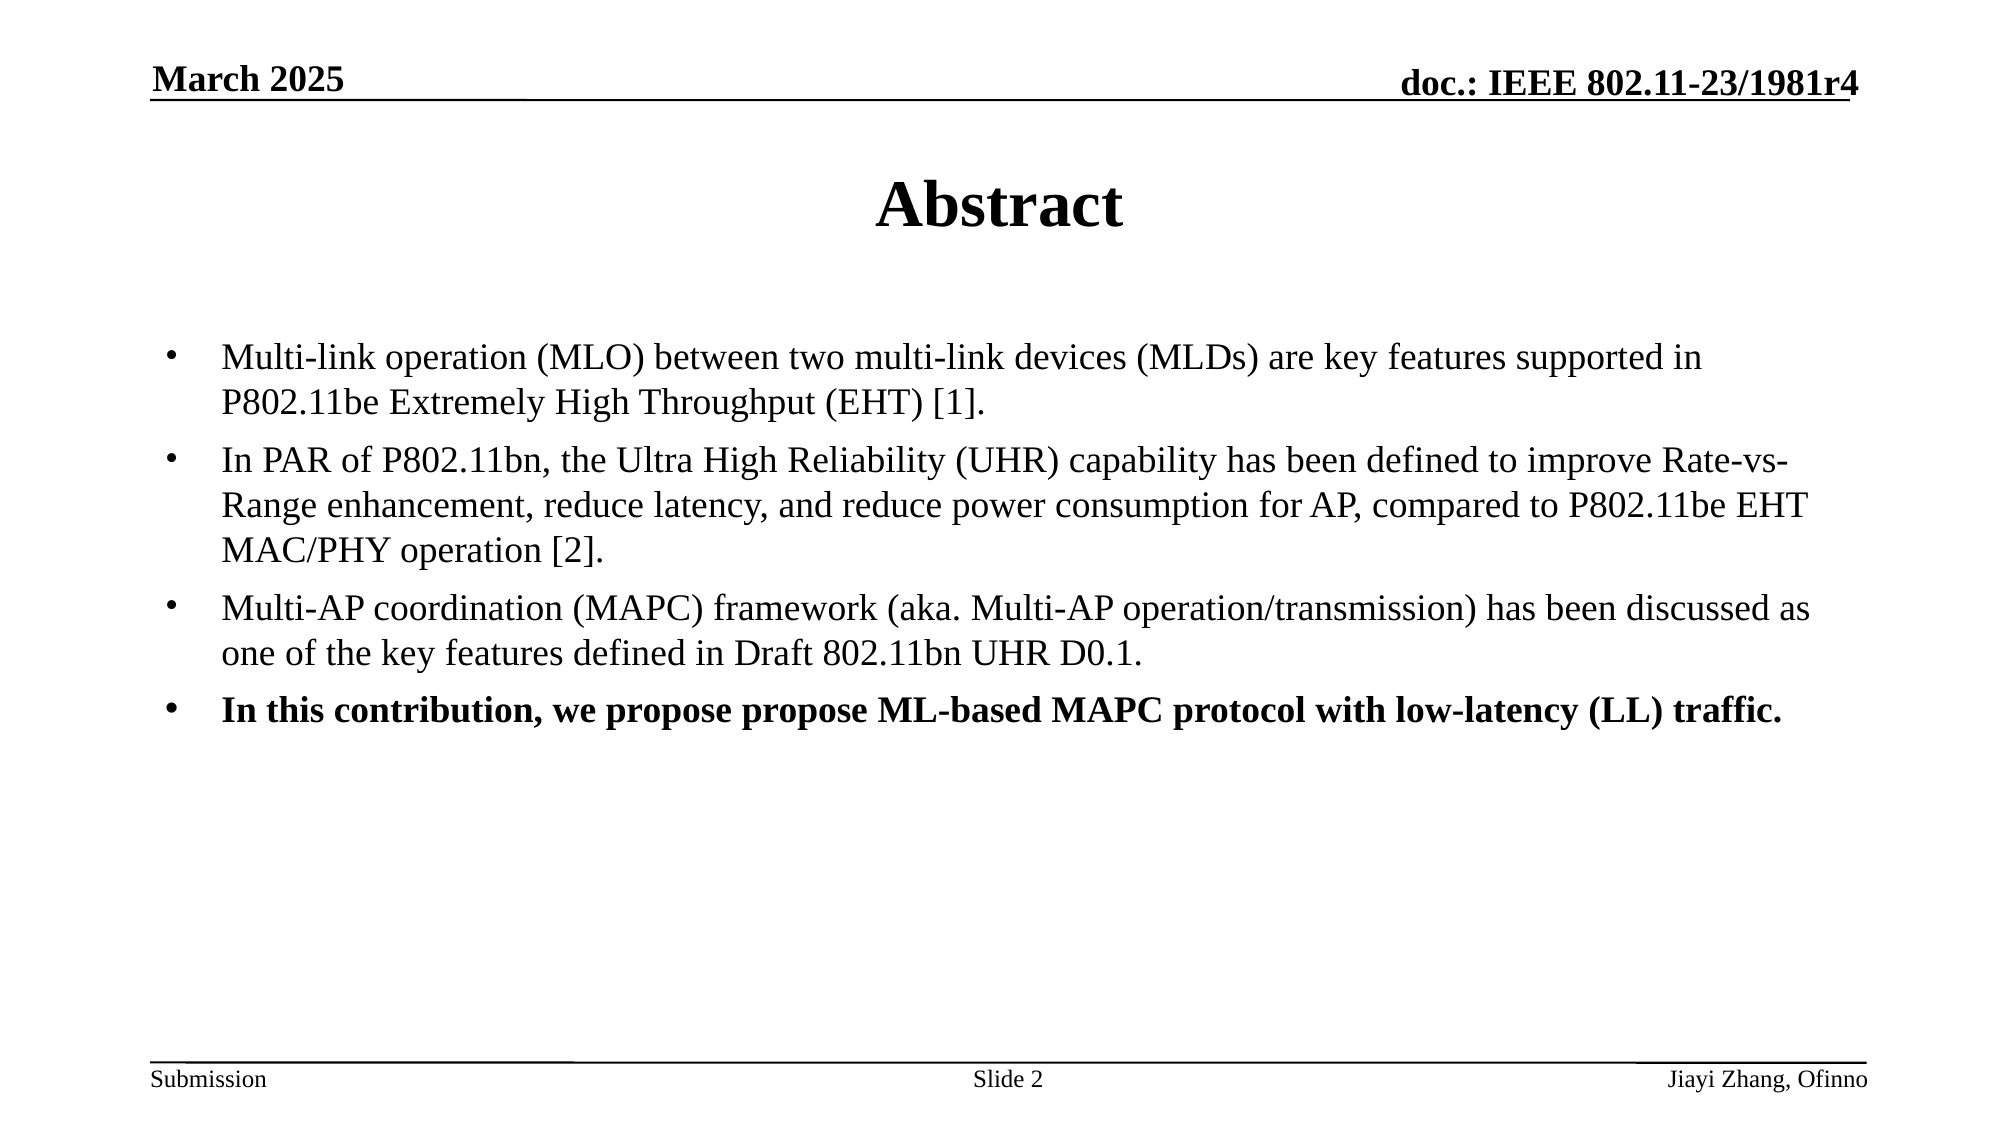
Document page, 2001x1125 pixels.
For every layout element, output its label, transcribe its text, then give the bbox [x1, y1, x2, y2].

footer Jiayi Zhang, Ofinno [1171, 1061, 1869, 1093]
title Abstract [149, 112, 1850, 288]
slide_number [152, 54, 563, 100]
slide_number Slide 2 [950, 1061, 1067, 1123]
list Multi-link operation (MLO) between two multi-link devices (MLDs) are key features supported in P802.11be Extremely High Throughput (EHT) [1]. In PAR of P802.11bn, the Ultra High Reliability (UHR) capability has been defined to improve Rate-vs-Range enhancement, reduce latency, and reduce power consumption for AP, compared to P802.11be EHT MAC/PHY operation [2]. Multi-AP coordination (MAPC) framework (aka. Multi-AP operation/transmission) has been discussed as one of the key features defined in Draft 802.11bn UHR D0.1. In this contribution, we propose propose ML-based MAPC protocol with low-latency (LL) traffic. [149, 324, 1850, 1000]
